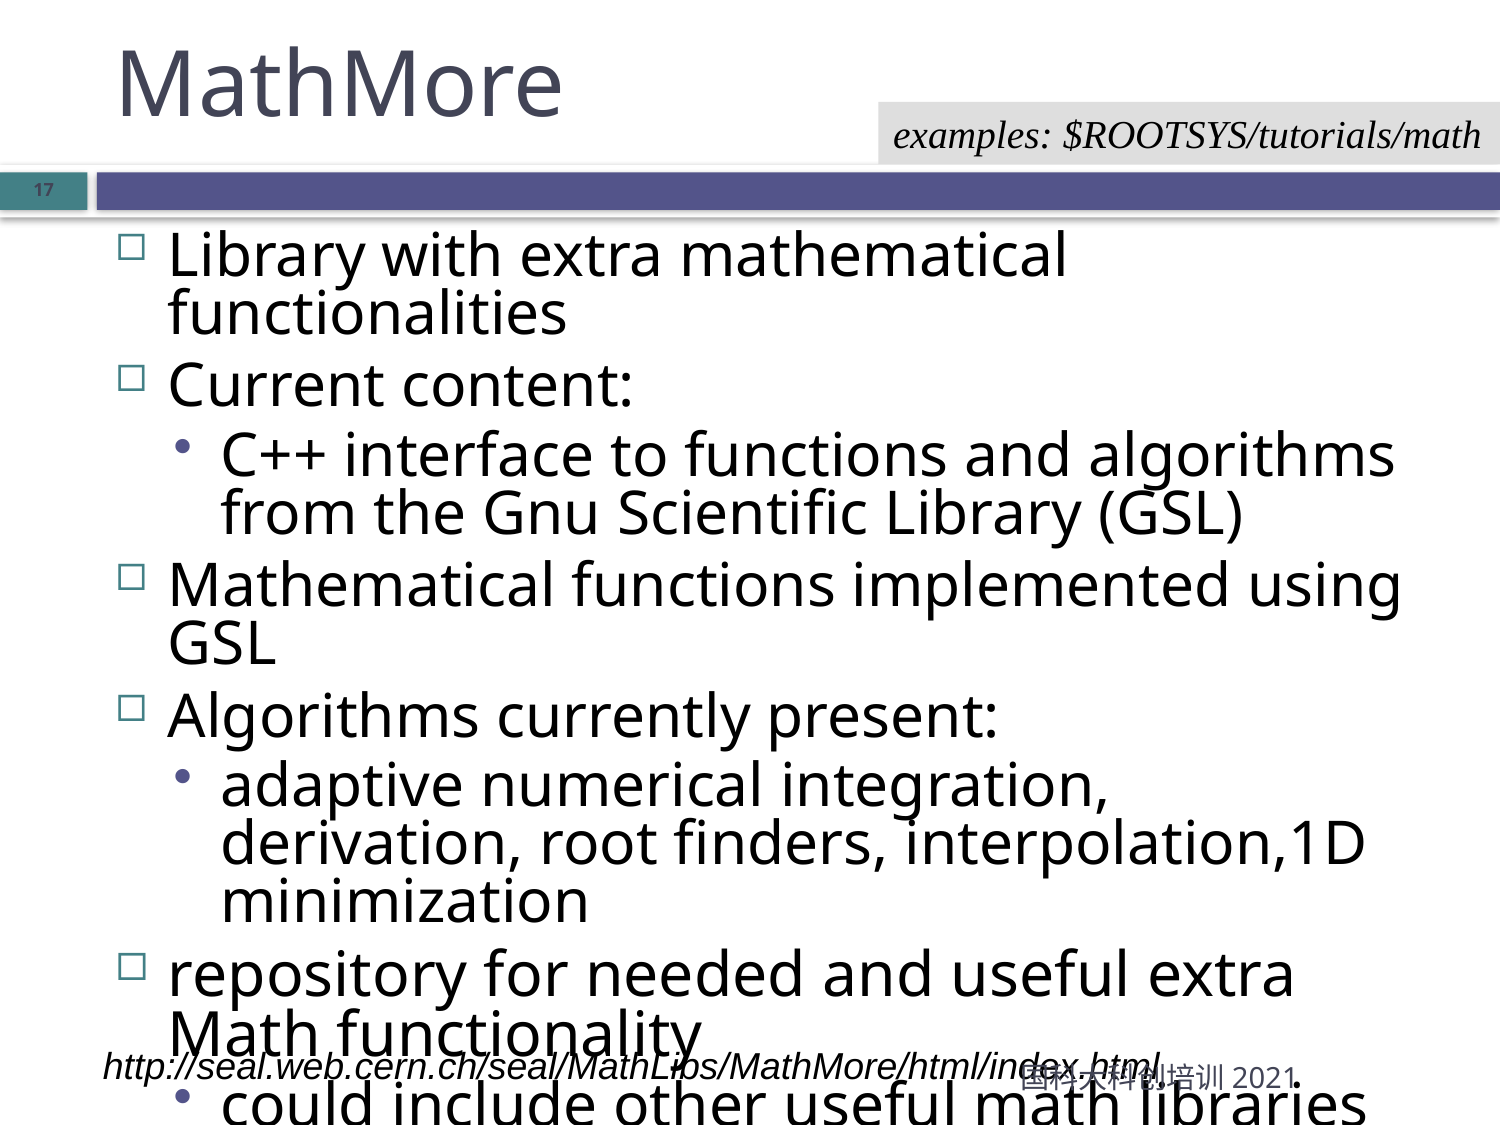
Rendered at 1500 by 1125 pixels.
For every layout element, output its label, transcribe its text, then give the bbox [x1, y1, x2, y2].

slide_number 国科大科创培训2021 [1005, 1046, 1443, 1107]
list Library with extra mathematical functionalities Current content: C++ interface to functions and algorithms from the Gnu Scientific Library (GSL) Mathematical functions implemented using GSL Algorithms currently present: adaptive numerical integration, derivation, root finders, interpolation,1D minimization repository for needed and useful extra Math functionality could include other useful math libraries [100, 222, 1438, 1040]
text_box http://seal.web.cern.ch/seal/MathLibs/MathMore/html/index.html [88, 1034, 1176, 1095]
slide_number 17 [0, 171, 88, 212]
title MathMore [99, 0, 1438, 162]
text_box examples: $ROOTSYS/tutorials/math [878, 101, 1500, 165]
